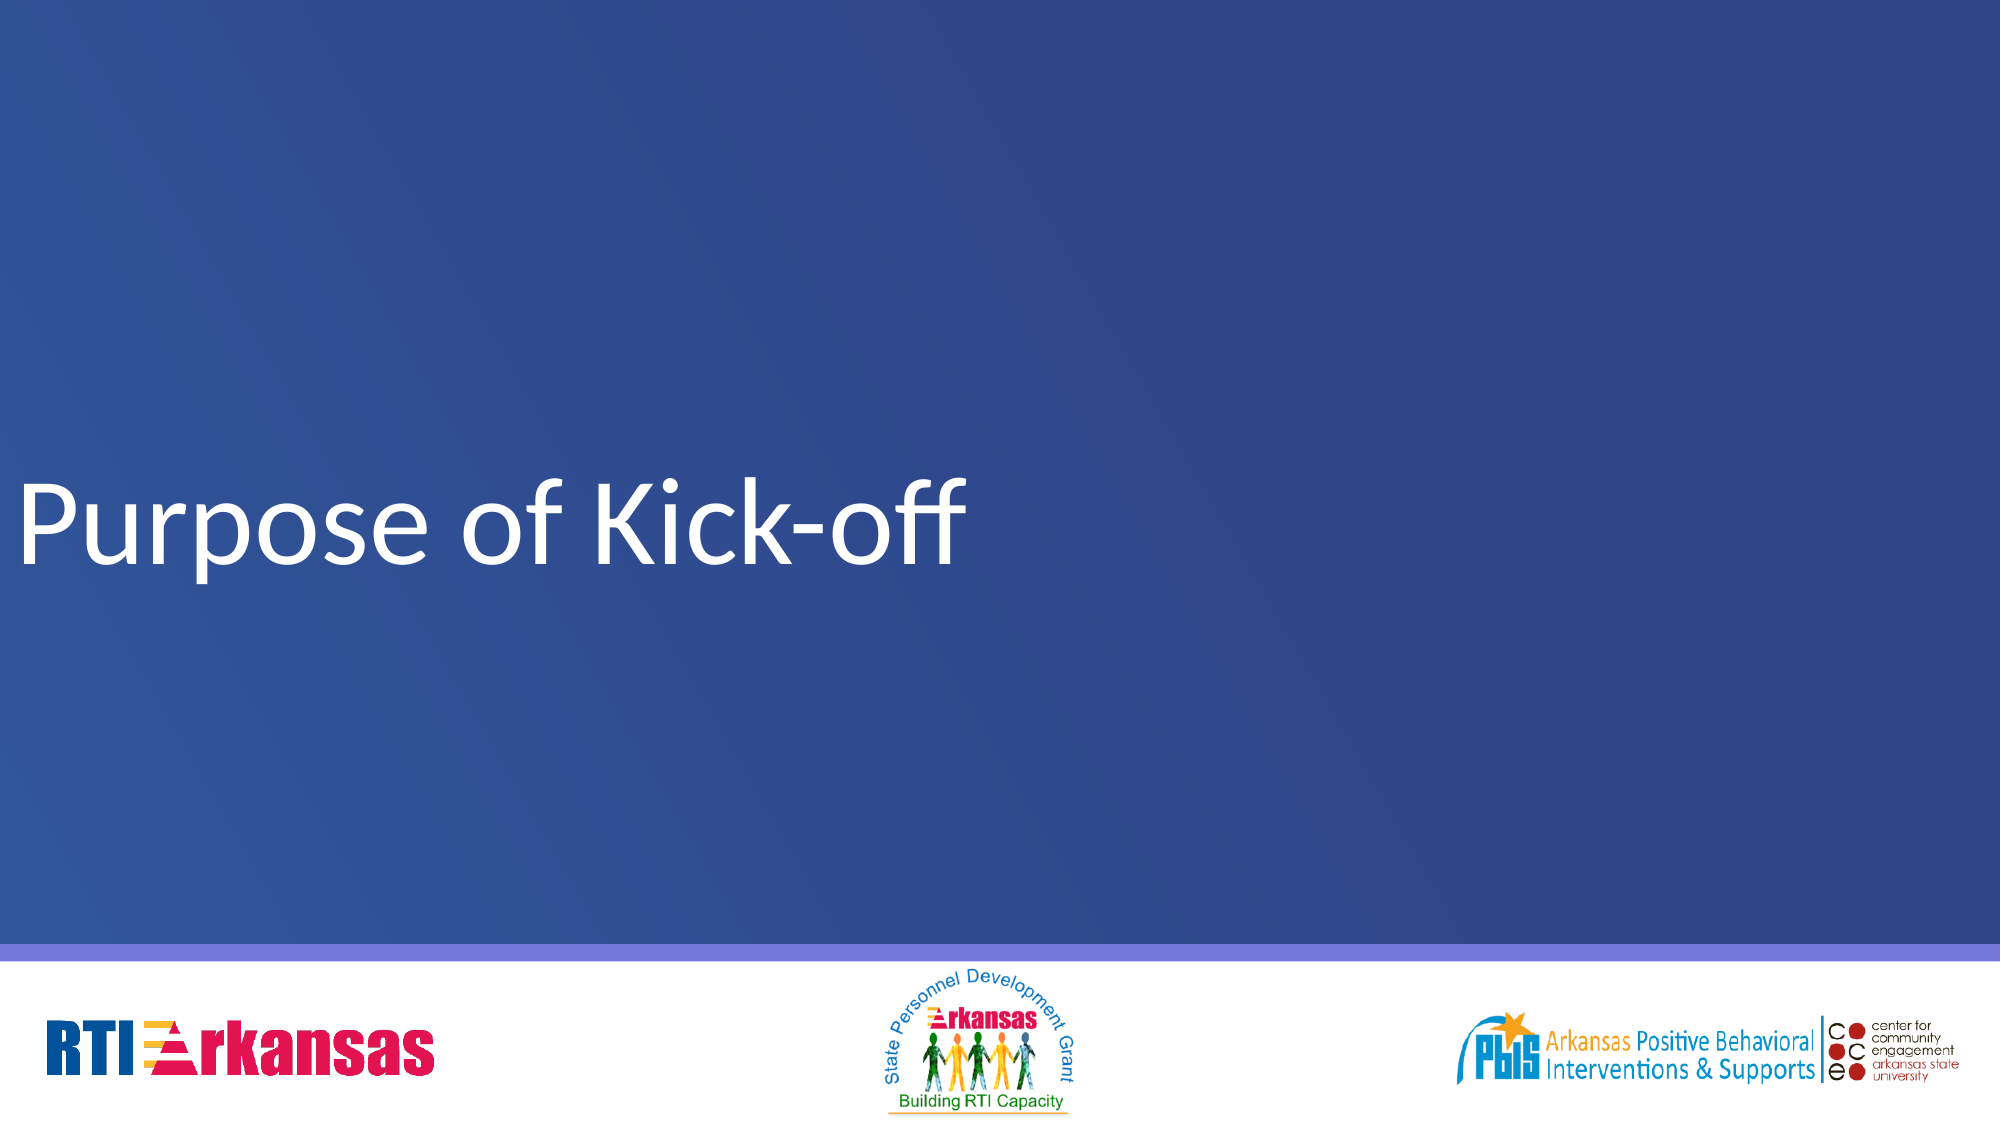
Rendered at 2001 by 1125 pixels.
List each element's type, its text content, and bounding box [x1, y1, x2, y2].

picture [869, 966, 1093, 1125]
picture [1456, 1009, 1962, 1087]
picture [44, 1013, 435, 1083]
title Purpose of Kick-off [0, 415, 2000, 634]
